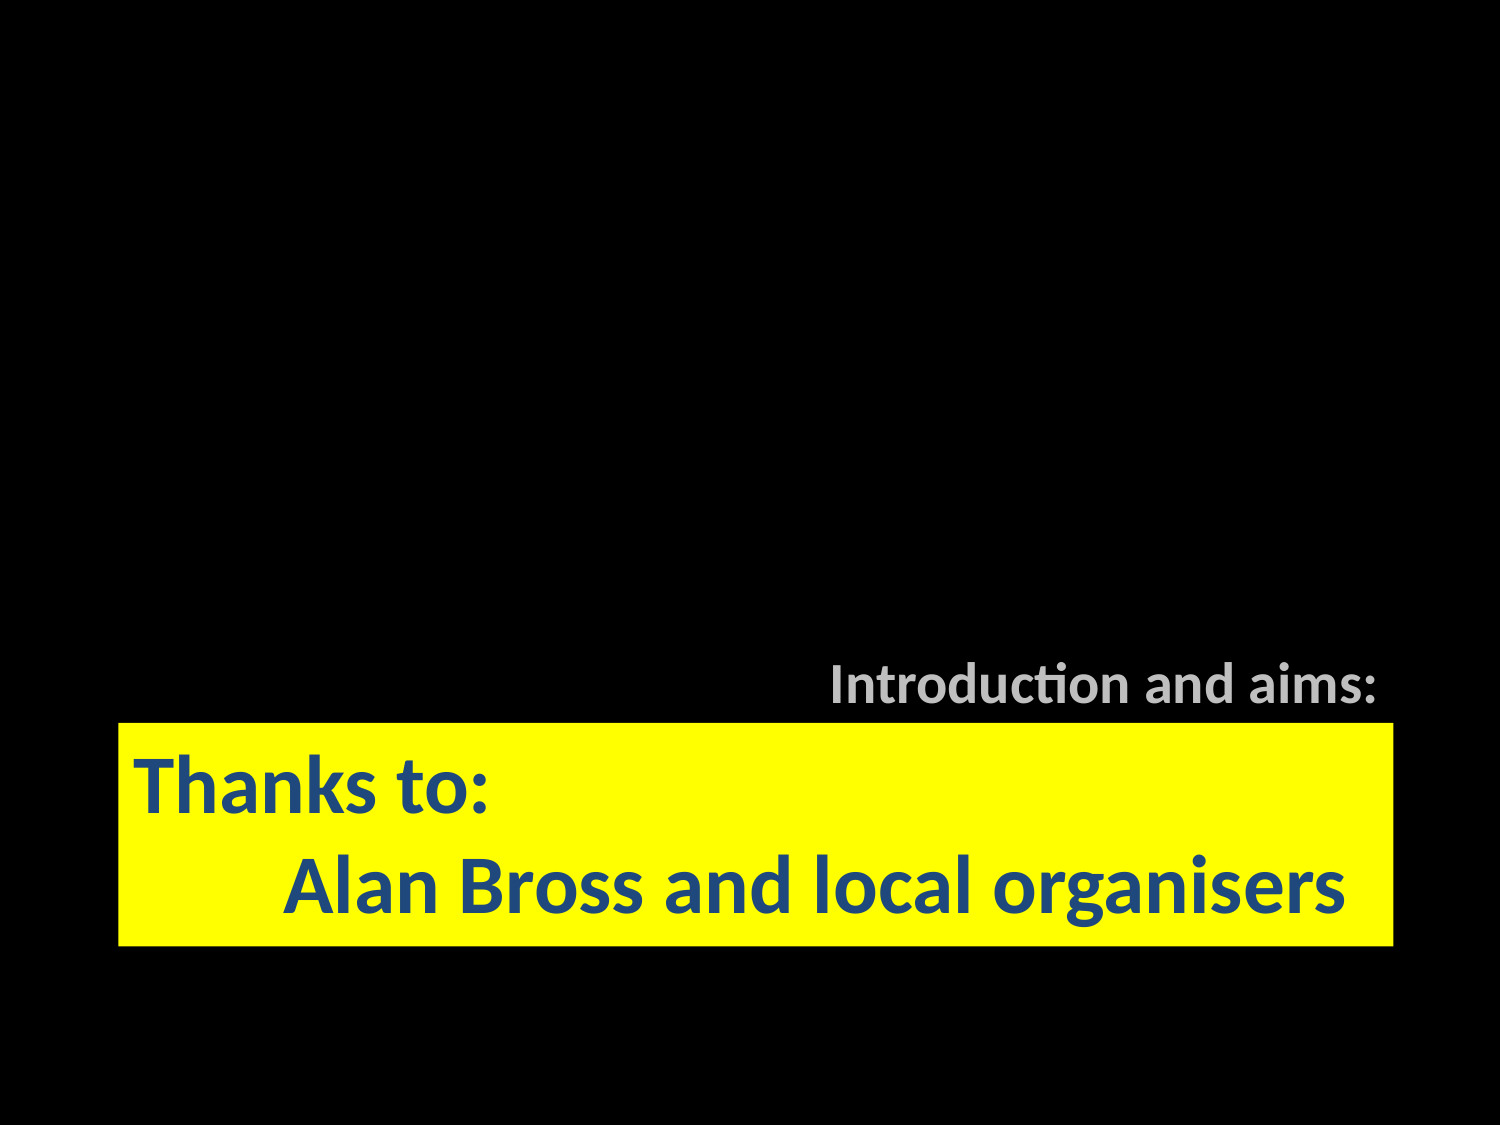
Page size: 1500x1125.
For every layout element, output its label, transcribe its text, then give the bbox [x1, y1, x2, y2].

title Thanks to: Alan Bross and local organisers [118, 724, 1394, 947]
list Introduction and aims: [118, 476, 1394, 724]
